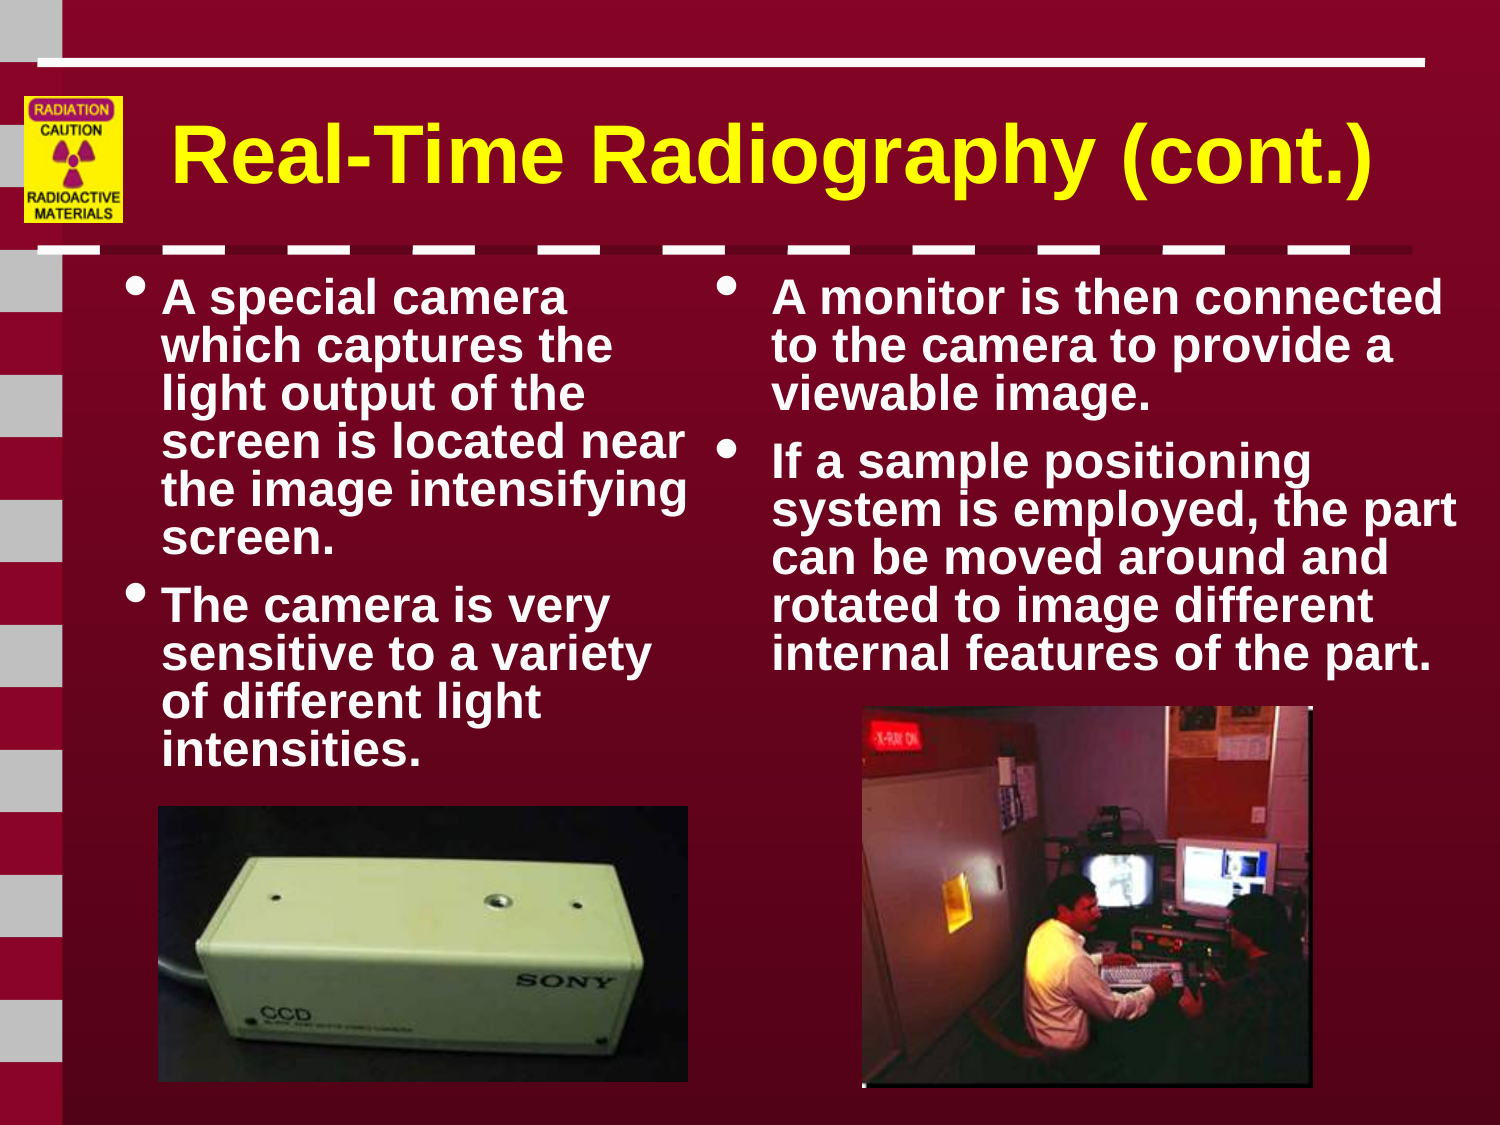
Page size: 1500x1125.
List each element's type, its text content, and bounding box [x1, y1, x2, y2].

list A special camera which captures the light output of the screen is located near the image intensifying screen. The camera is very sensitive to a variety of different light intensities. [108, 268, 725, 786]
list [862, 706, 1313, 1089]
picture [24, 96, 123, 223]
title Real-Time Radiography (cont.) [135, 87, 1411, 213]
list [158, 807, 688, 1082]
text_box A monitor is then connected to the camera to provide a viewable image. If a sample positioning system is employed, the part can be moved around and rotated to image different internal features of the part. [699, 268, 1473, 700]
